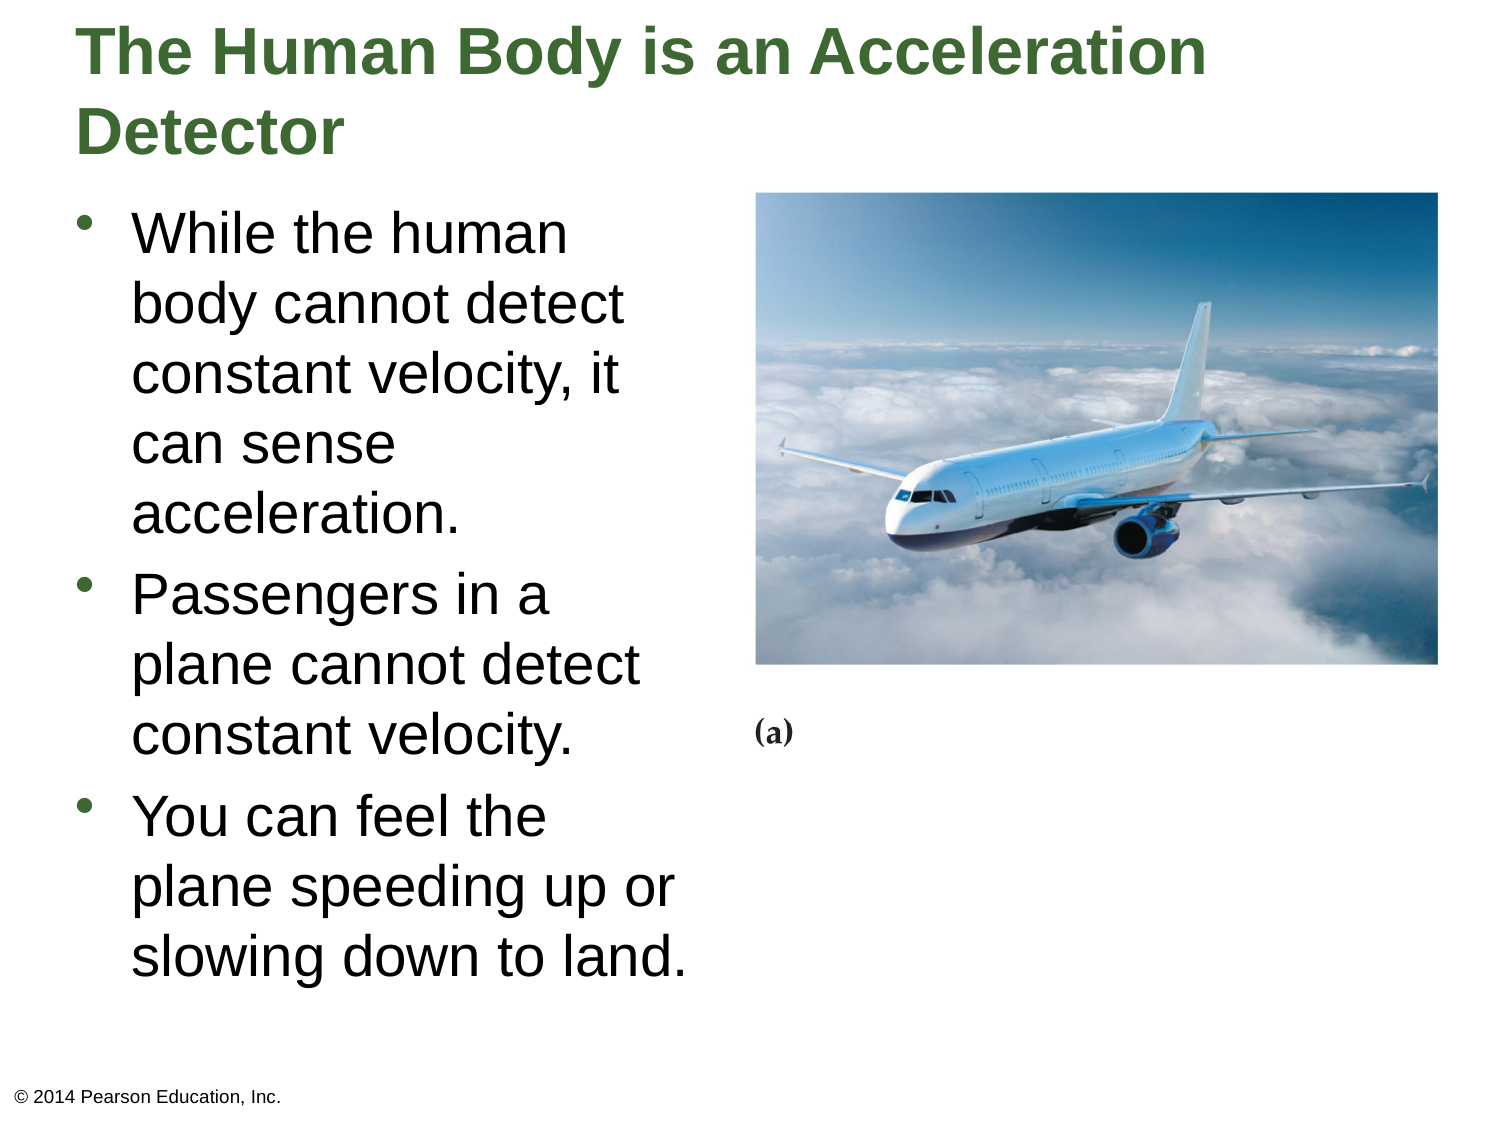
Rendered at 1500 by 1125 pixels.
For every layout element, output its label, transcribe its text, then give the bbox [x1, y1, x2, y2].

title The Human Body is an Acceleration Detector [0, 0, 1500, 96]
footer © 2014 Pearson Education, Inc. [14, 1084, 900, 1115]
list While the human body cannot detect constant velocity, it can sense acceleration. Passengers in a plane cannot detect constant velocity. You can feel the plane speeding up or slowing down to land. [59, 187, 723, 1025]
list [749, 186, 1443, 753]
